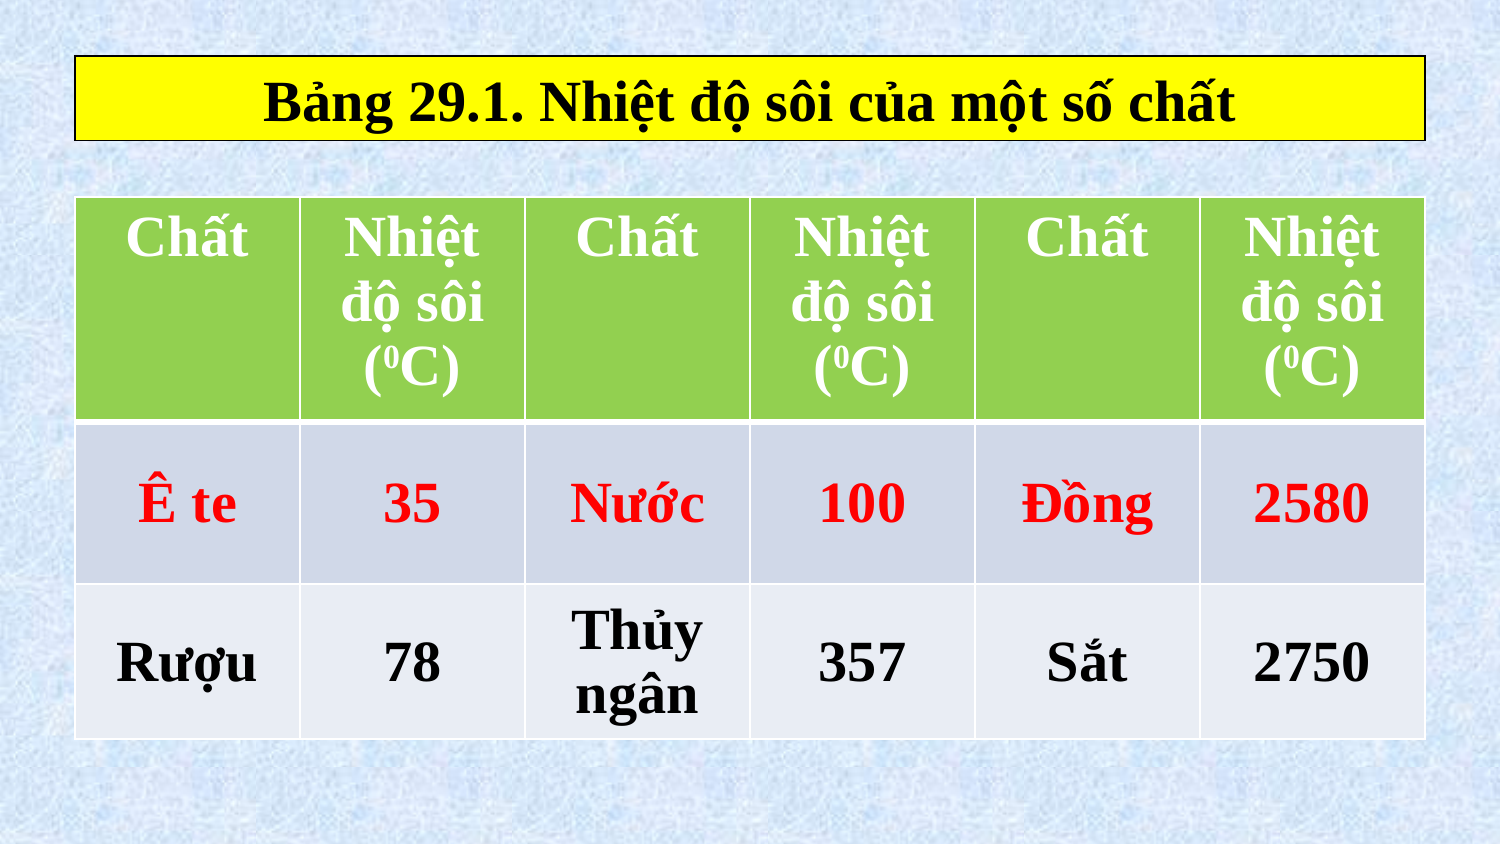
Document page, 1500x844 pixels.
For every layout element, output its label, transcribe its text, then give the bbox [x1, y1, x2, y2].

table_header Chất [976, 198, 1199, 419]
table_header Chất [526, 198, 749, 419]
table_cell 100 [751, 425, 974, 583]
table_header Nhiệt độ sôi (0C) [1201, 198, 1424, 419]
table_cell 2750 [1201, 585, 1424, 738]
table_cell 2580 [1201, 425, 1424, 583]
table_header Nhiệt độ sôi (0C) [301, 198, 524, 419]
table_cell Rượu [76, 585, 299, 738]
text_box Bảng 29.1. Nhiệt độ sôi của một số chất [74, 55, 1425, 141]
table_cell Ê te [76, 425, 299, 583]
table_header Nhiệt độ sôi (0C) [751, 198, 974, 419]
picture [0, 0, 1500, 844]
table_cell Thủy ngân [526, 585, 749, 738]
table_cell Đồng [976, 425, 1199, 583]
table_cell 35 [301, 425, 524, 583]
table_cell Nước [526, 425, 749, 583]
table_cell 357 [751, 585, 974, 738]
table_cell 78 [301, 585, 524, 738]
table_cell Sắt [976, 585, 1199, 738]
table_header Chất [76, 198, 299, 419]
